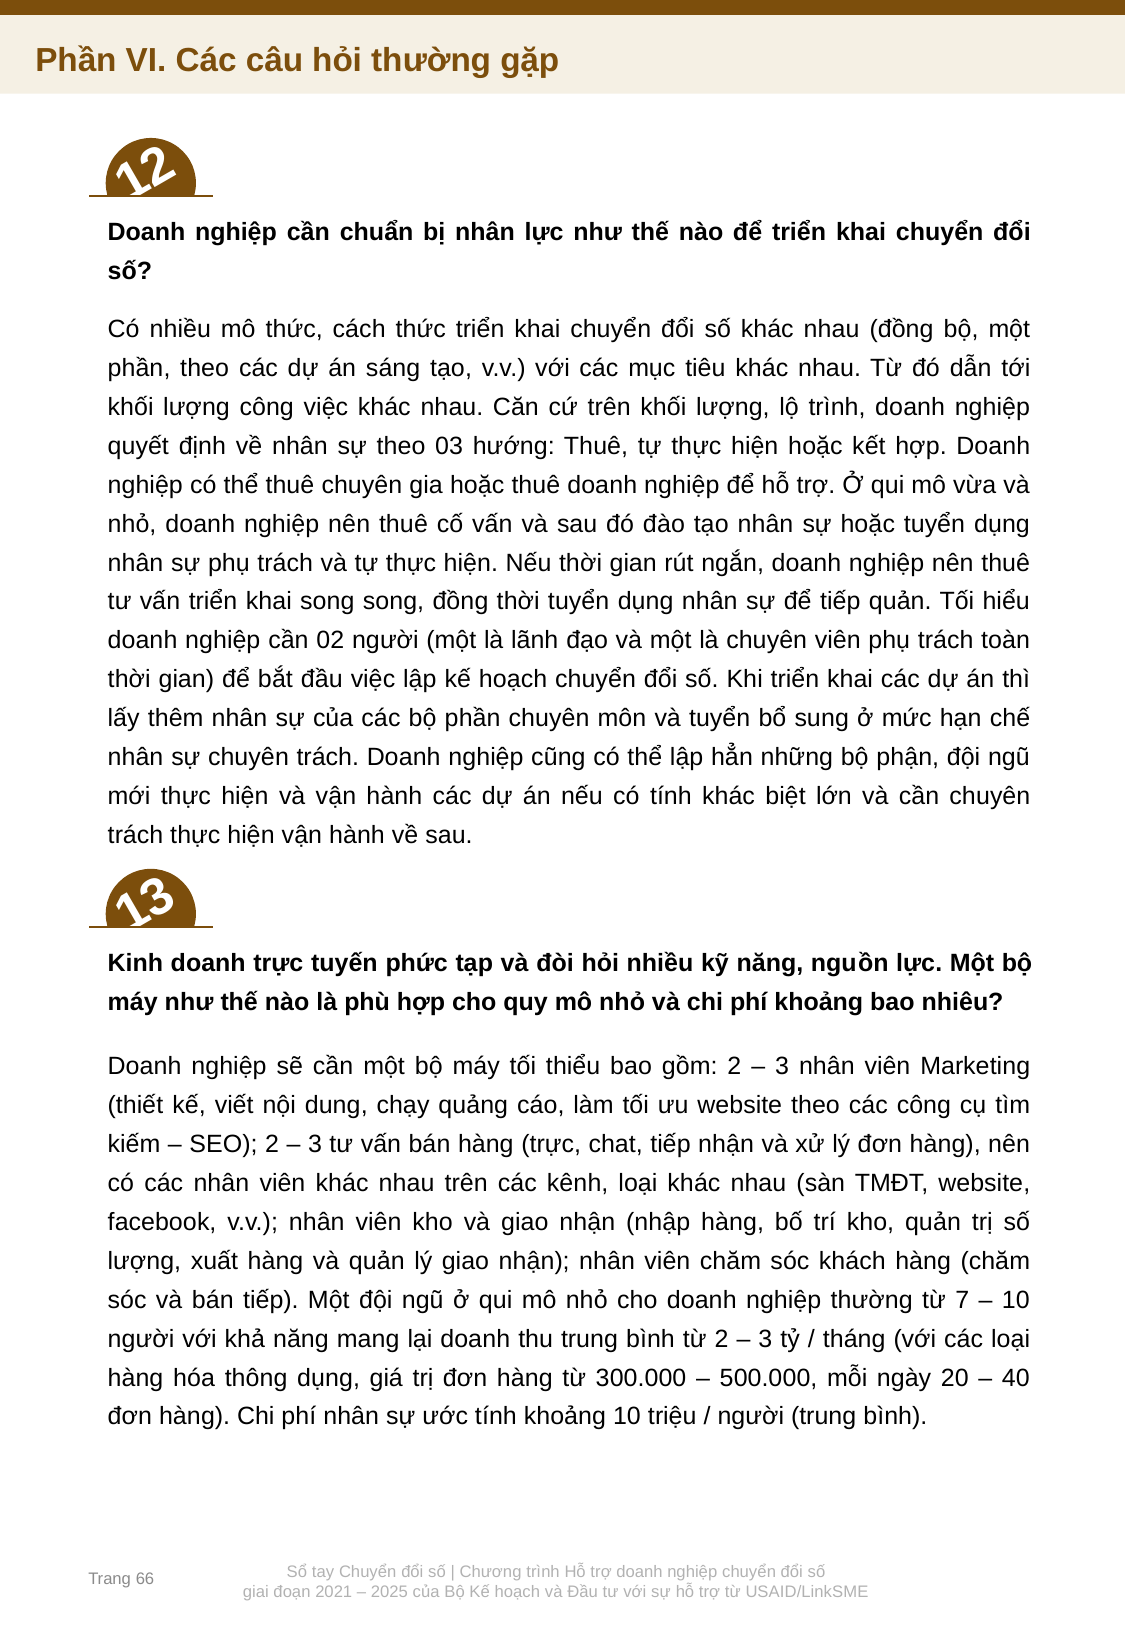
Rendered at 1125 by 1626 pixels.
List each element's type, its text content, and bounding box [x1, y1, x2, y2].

footer Sổ tay Chuyển đổi số | Chương trình Hỗ trợ doanh nghiệp chuyển đổi số giai đoạn 2021 – 2025 của Bộ Kế hoạch và Đầu tư với sự hỗ trợ từ USAID/LinkSME [65, 1561, 1048, 1600]
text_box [77, 868, 1048, 1440]
slide_number Trang 66 [0, 1560, 170, 1595]
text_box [77, 137, 1048, 860]
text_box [0, 0, 1125, 94]
